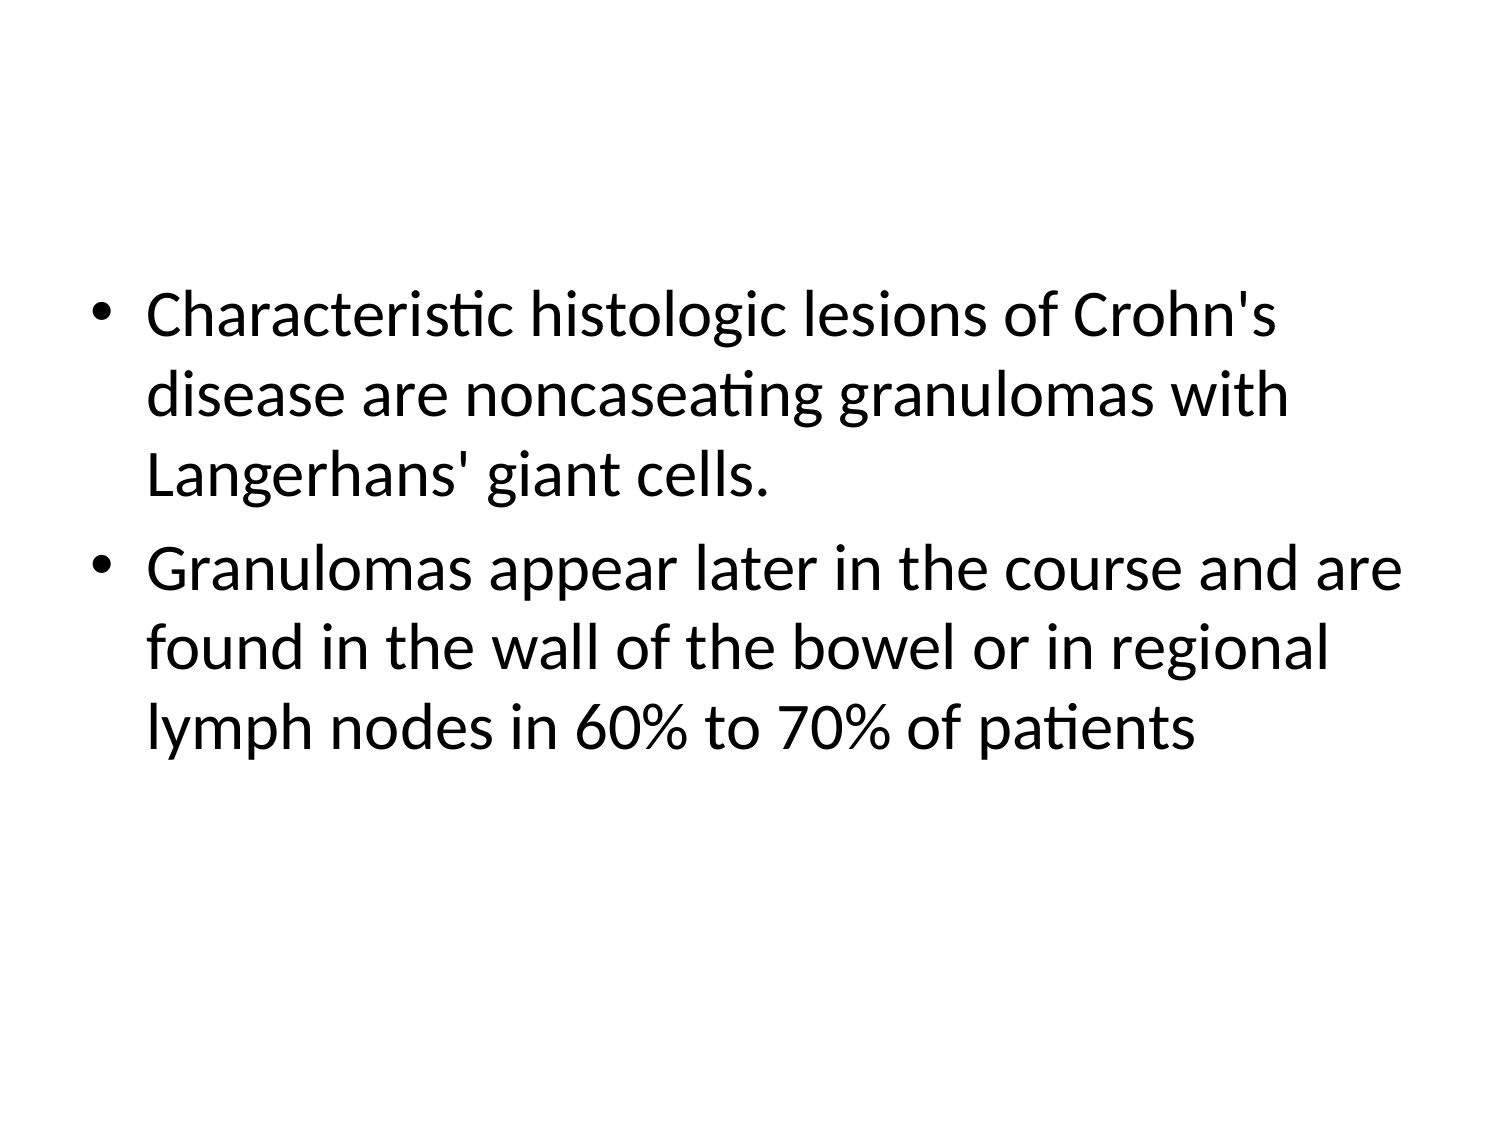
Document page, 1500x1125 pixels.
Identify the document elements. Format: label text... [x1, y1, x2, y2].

list Characteristic histologic lesions of Crohn's disease are noncaseating granulomas with Langerhans' giant cells. Granulomas appear later in the course and are found in the wall of the bowel or in regional lymph nodes in 60% to 70% of patients [75, 262, 1425, 1005]
